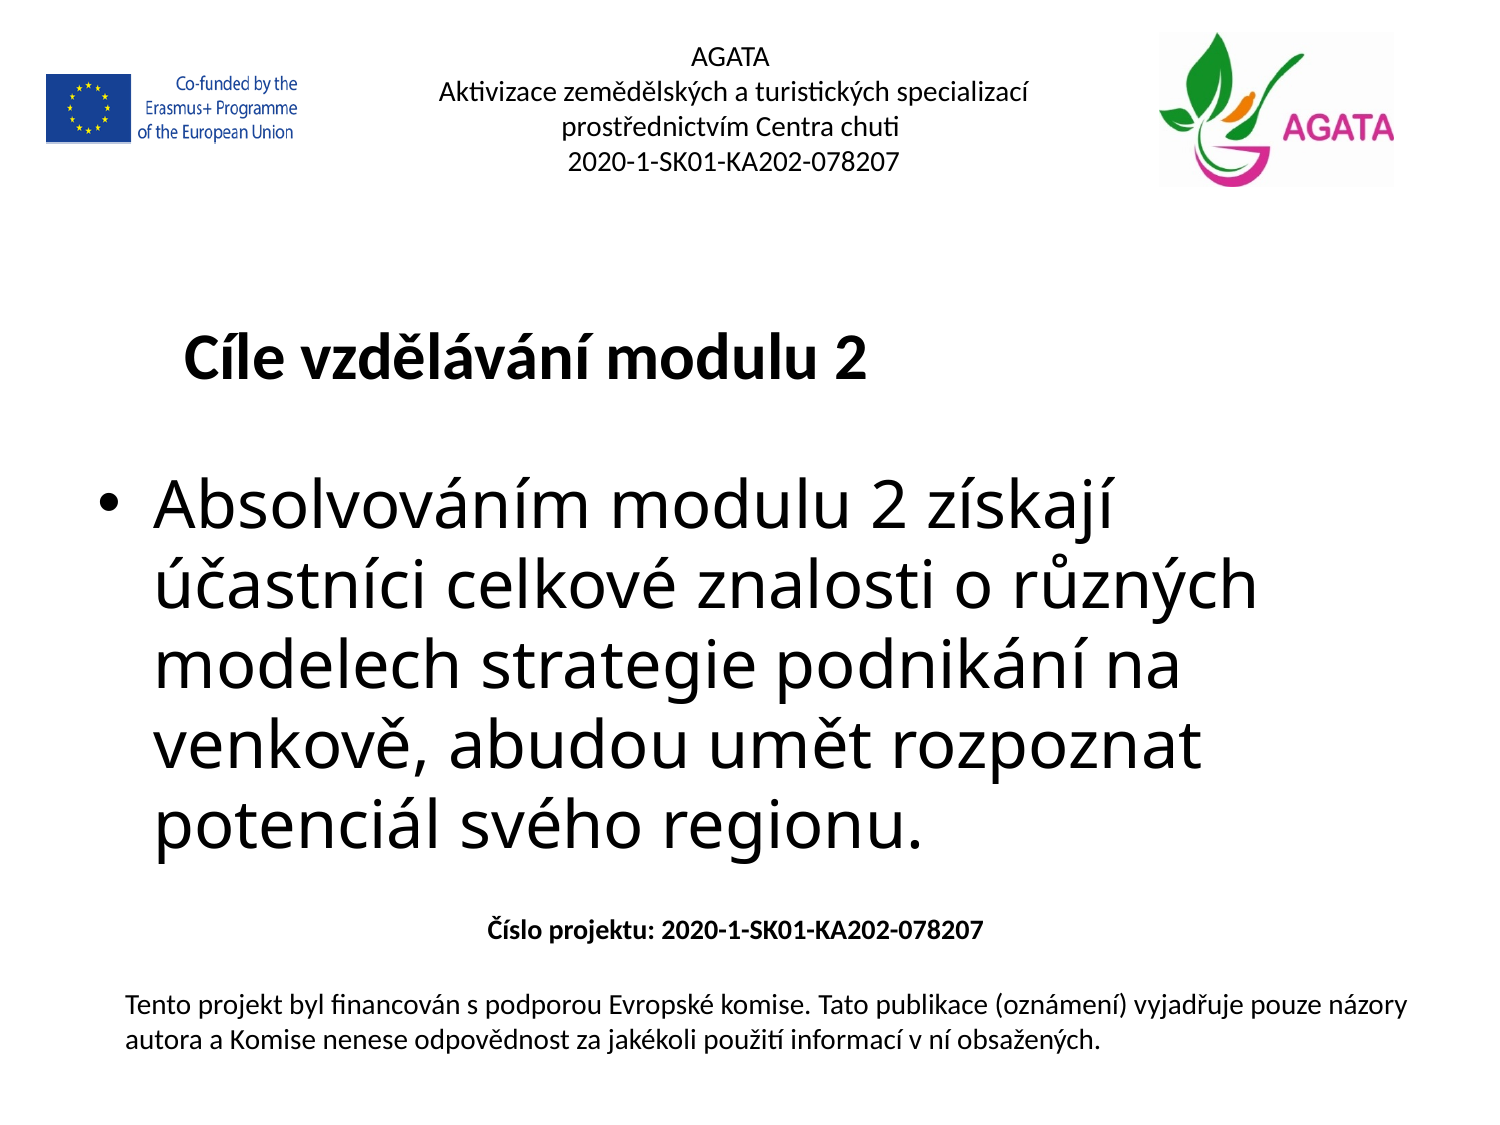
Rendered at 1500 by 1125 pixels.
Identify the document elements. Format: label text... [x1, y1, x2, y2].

text_box Cíle vzdělávání modulu 2 [169, 305, 1443, 442]
picture [1159, 32, 1394, 187]
text_box Tento projekt byl financován s podporou Evropské komise. Tato publikace (oznámení) vyjadřuje pouze názory autora a Komise nenese odpovědnost za jakékoli použití informací v ní obsažených. [110, 978, 1500, 1063]
picture [46, 74, 325, 144]
text_box AGATA Aktivizace zemědělských a turistických specializací prostřednictvím Centra chuti 2020-1-SK01-KA202-078207 [358, 29, 1109, 185]
text_box Číslo projektu: 2020-1-SK01-KA202-078207 [360, 904, 1111, 954]
list Absolvováním modulu 2 získají účastníci celkové znalosti o různých modelech strategie podnikání na venkově, abudou umět rozpoznat potenciál svého regionu. [82, 454, 1418, 942]
